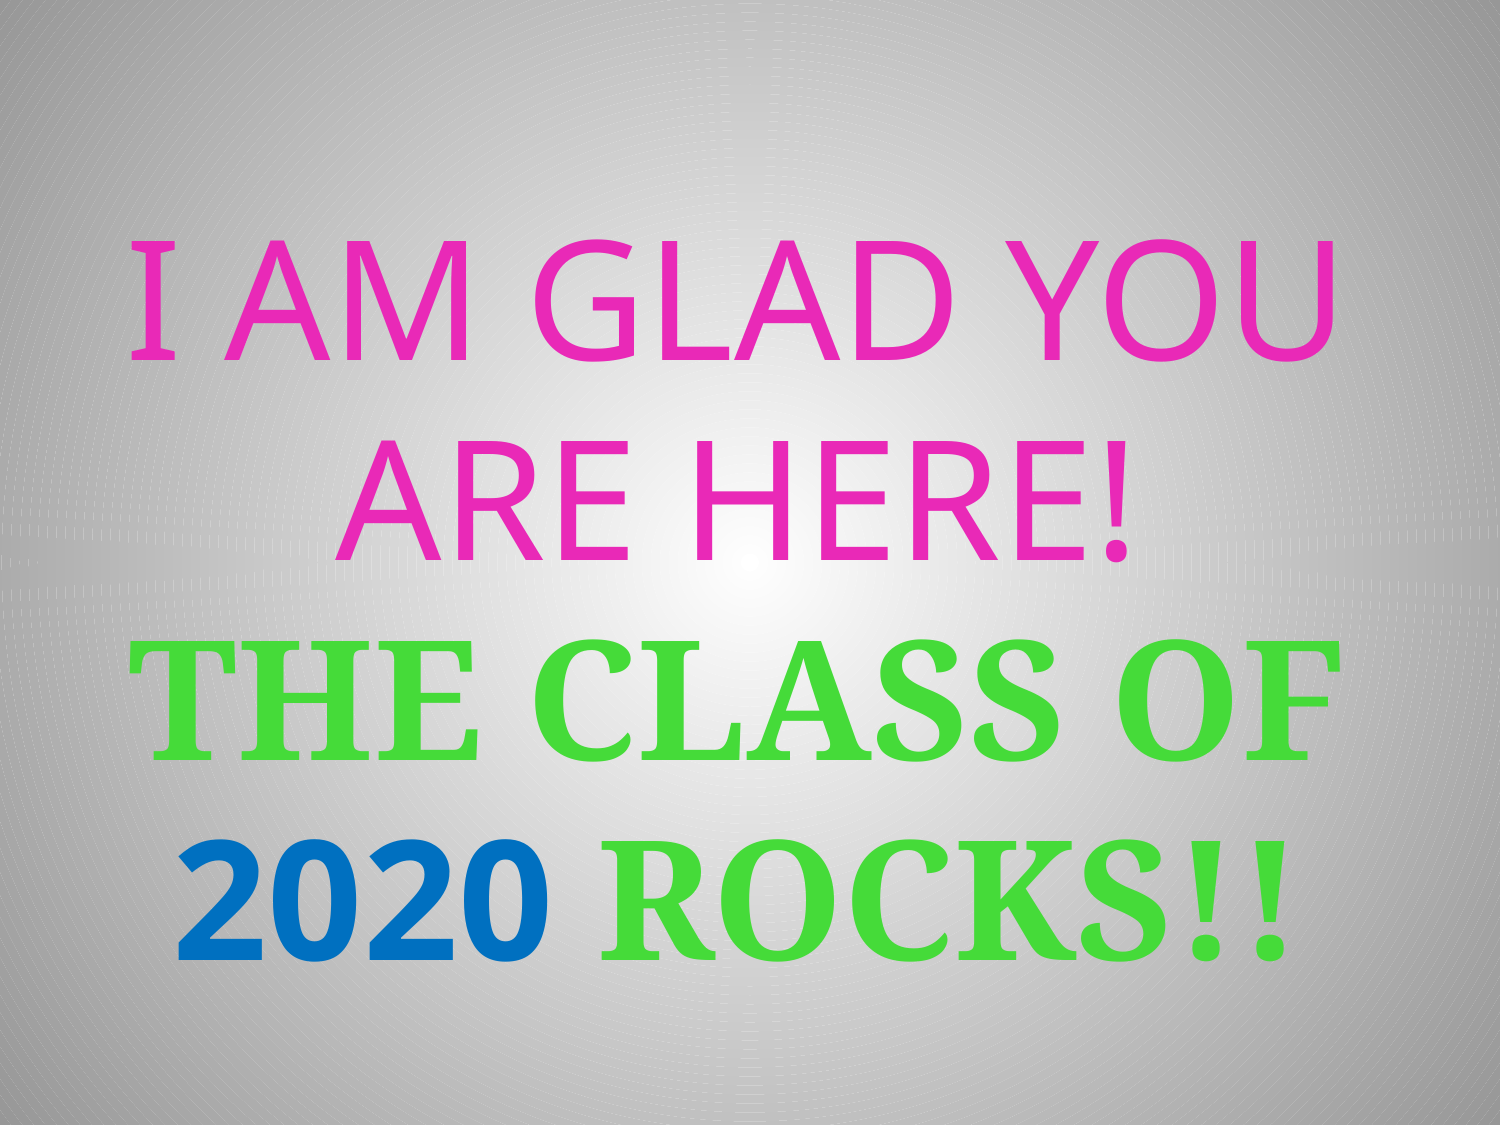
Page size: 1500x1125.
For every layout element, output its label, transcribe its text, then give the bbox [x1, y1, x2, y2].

title I AM GLAD YOU ARE HERE! THE CLASS OF 2020 ROCKS!! [62, 500, 1413, 688]
